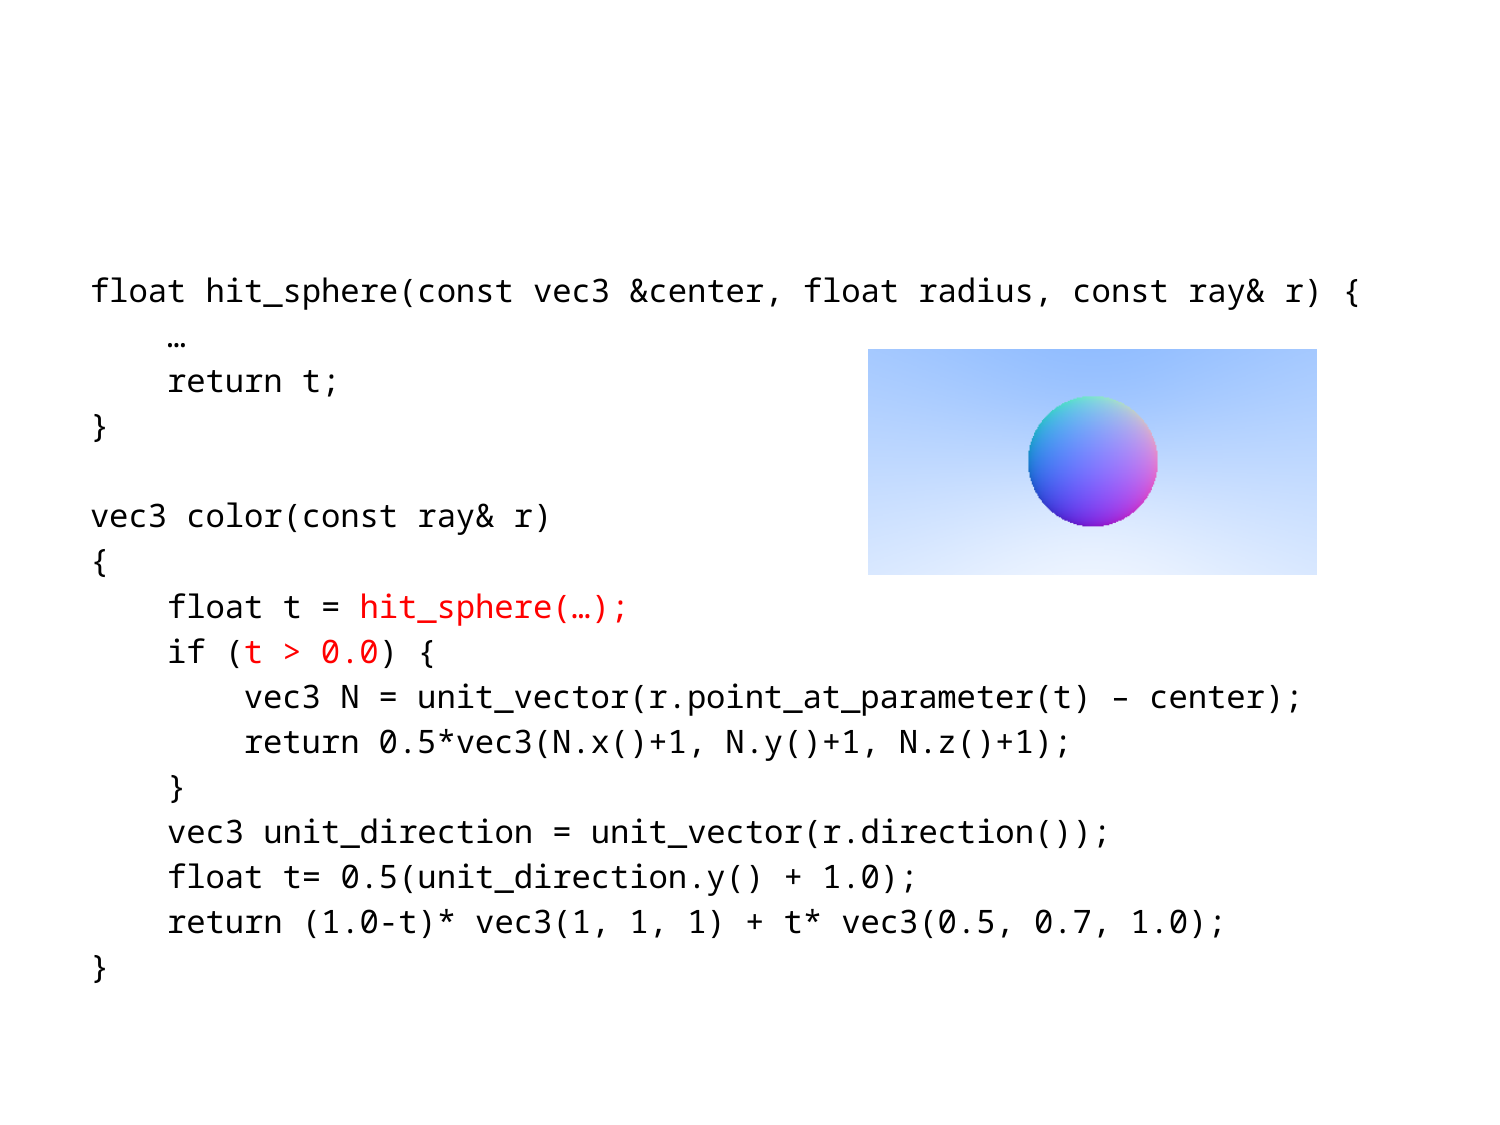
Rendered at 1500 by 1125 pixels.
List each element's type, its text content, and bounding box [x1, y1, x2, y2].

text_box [867, 349, 1318, 575]
list float hit_sphere(const vec3 &center, float radius, const ray& r) { … return t; } vec3 color(const ray& r) { float t = hit_sphere(…); if (t > 0.0) { vec3 N = unit_vector(r.point_at_parameter(t) – center); return 0.5*vec3(N.x()+1, N.y()+1, N.z()+1); } vec3 unit_direction = unit_vector(r.direction()); float t= 0.5(unit_direction.y() + 1.0); return (1.0-t)* vec3(1, 1, 1) + t* vec3(0.5, 0.7, 1.0); } [75, 262, 1425, 1005]
